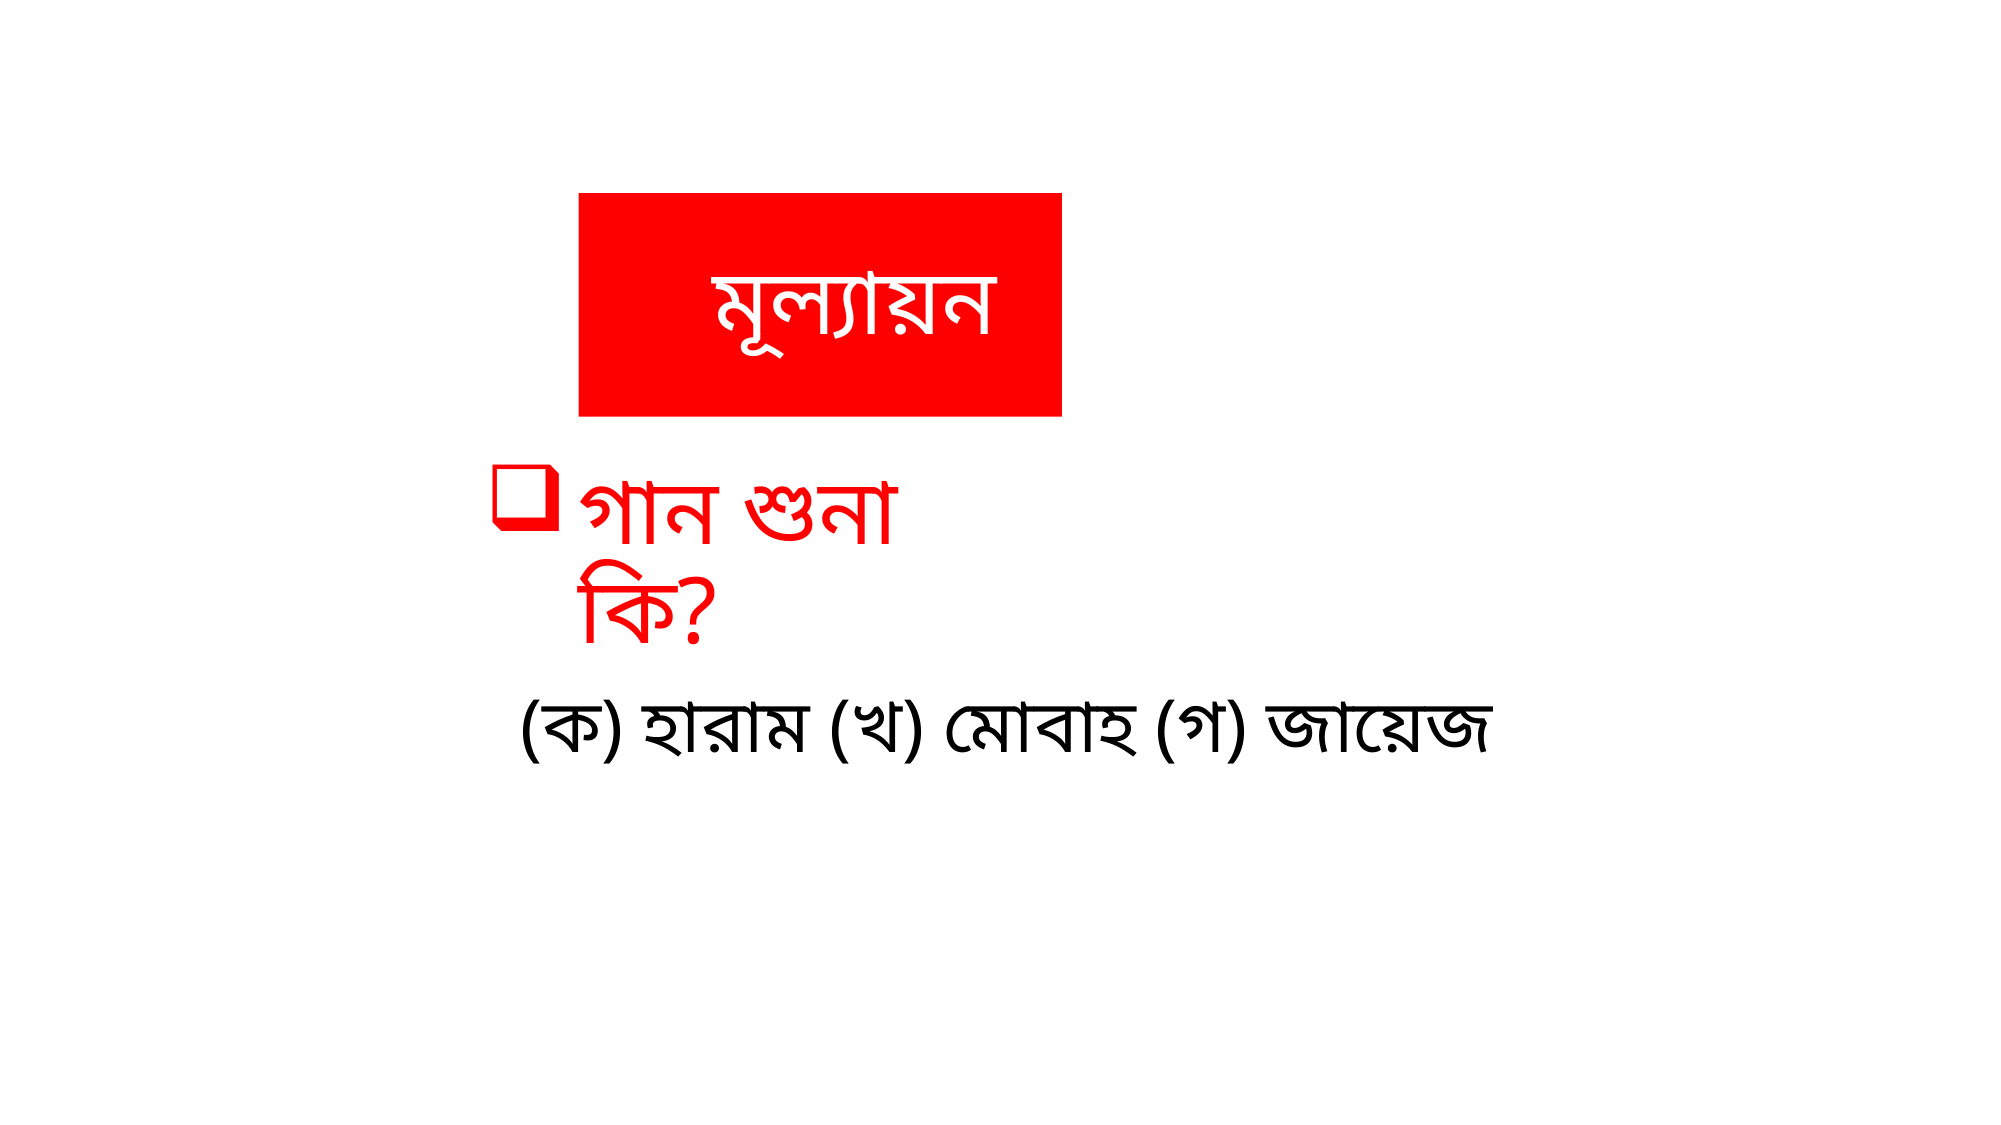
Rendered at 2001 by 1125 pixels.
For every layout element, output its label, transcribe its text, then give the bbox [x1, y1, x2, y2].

text_box (ক) হারাম (খ) মোবাহ (গ) জায়েজ [505, 657, 1627, 800]
text_box গান শুনা কি? [469, 452, 1062, 677]
title মূল্যায়ন [578, 193, 1062, 417]
